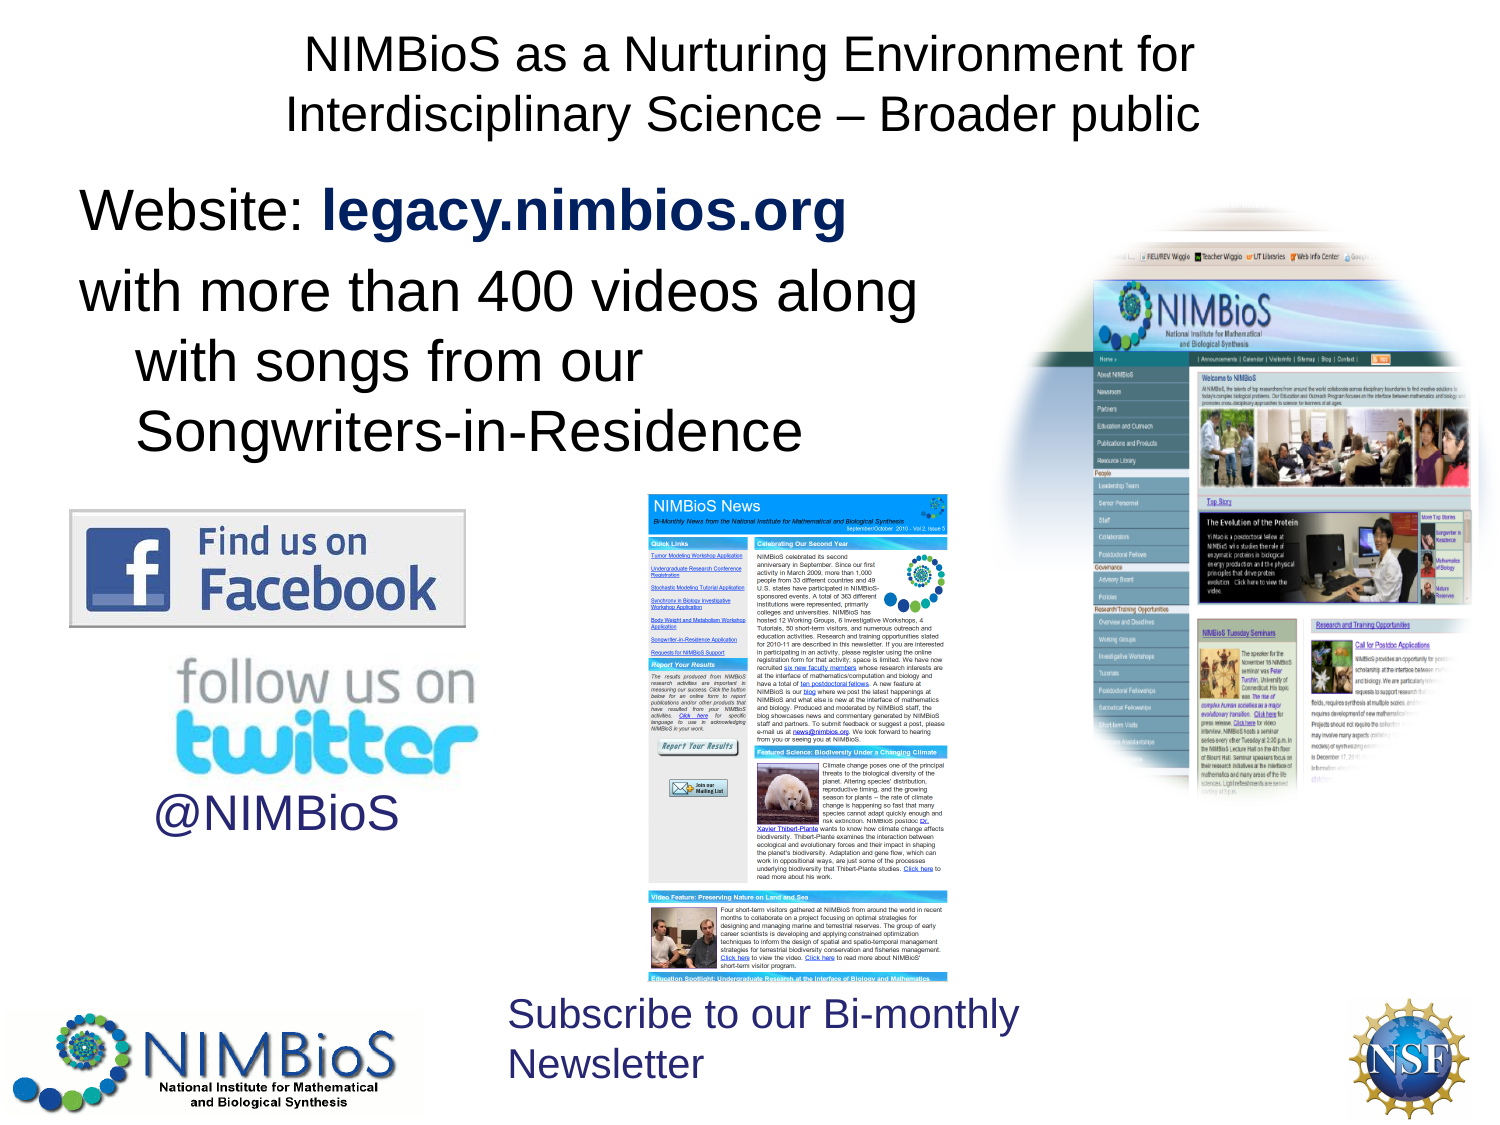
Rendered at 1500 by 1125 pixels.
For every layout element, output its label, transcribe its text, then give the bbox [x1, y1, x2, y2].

title NIMBioS as a Nurturing Environment for Interdisciplinary Science – Broader public [112, 0, 1388, 175]
list Website: legacy.nimbios.org with more than 400 videos along with songs from our Songwriters-in-Residence [64, 164, 965, 482]
picture [987, 199, 1500, 809]
picture [4, 1010, 424, 1116]
picture [647, 494, 948, 982]
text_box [137, 637, 506, 850]
picture [1347, 996, 1471, 1121]
picture [69, 509, 466, 628]
text_box Subscribe to our Bi-monthly Newsletter [492, 979, 1102, 1095]
